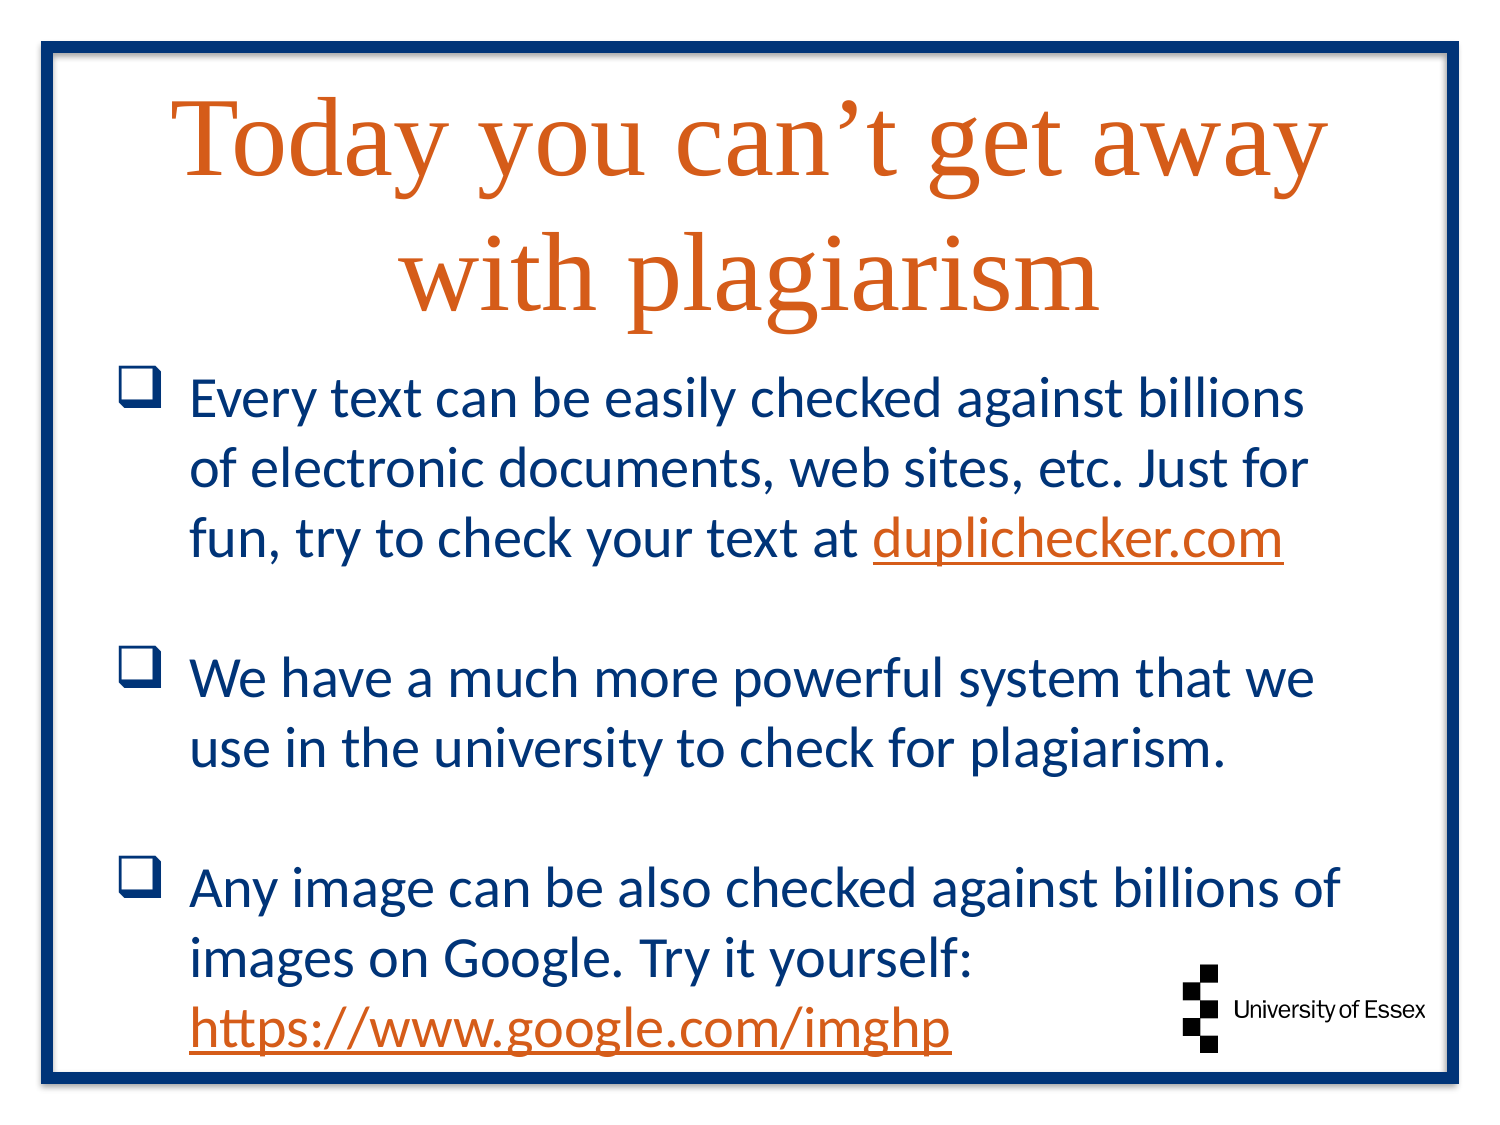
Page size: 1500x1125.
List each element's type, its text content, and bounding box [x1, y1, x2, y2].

text_box Every text can be easily checked against billions of electronic documents, web sites, etc. Just for fun, try to check your text at duplichecker.com We have a much more powerful system that we use in the university to check for plagiarism. Any image can be also checked against billions of images on Google. Try it yourself: https://www.google.com/imghp [99, 352, 1380, 1067]
title Today you can’t get away with plagiarism [75, 55, 1425, 201]
